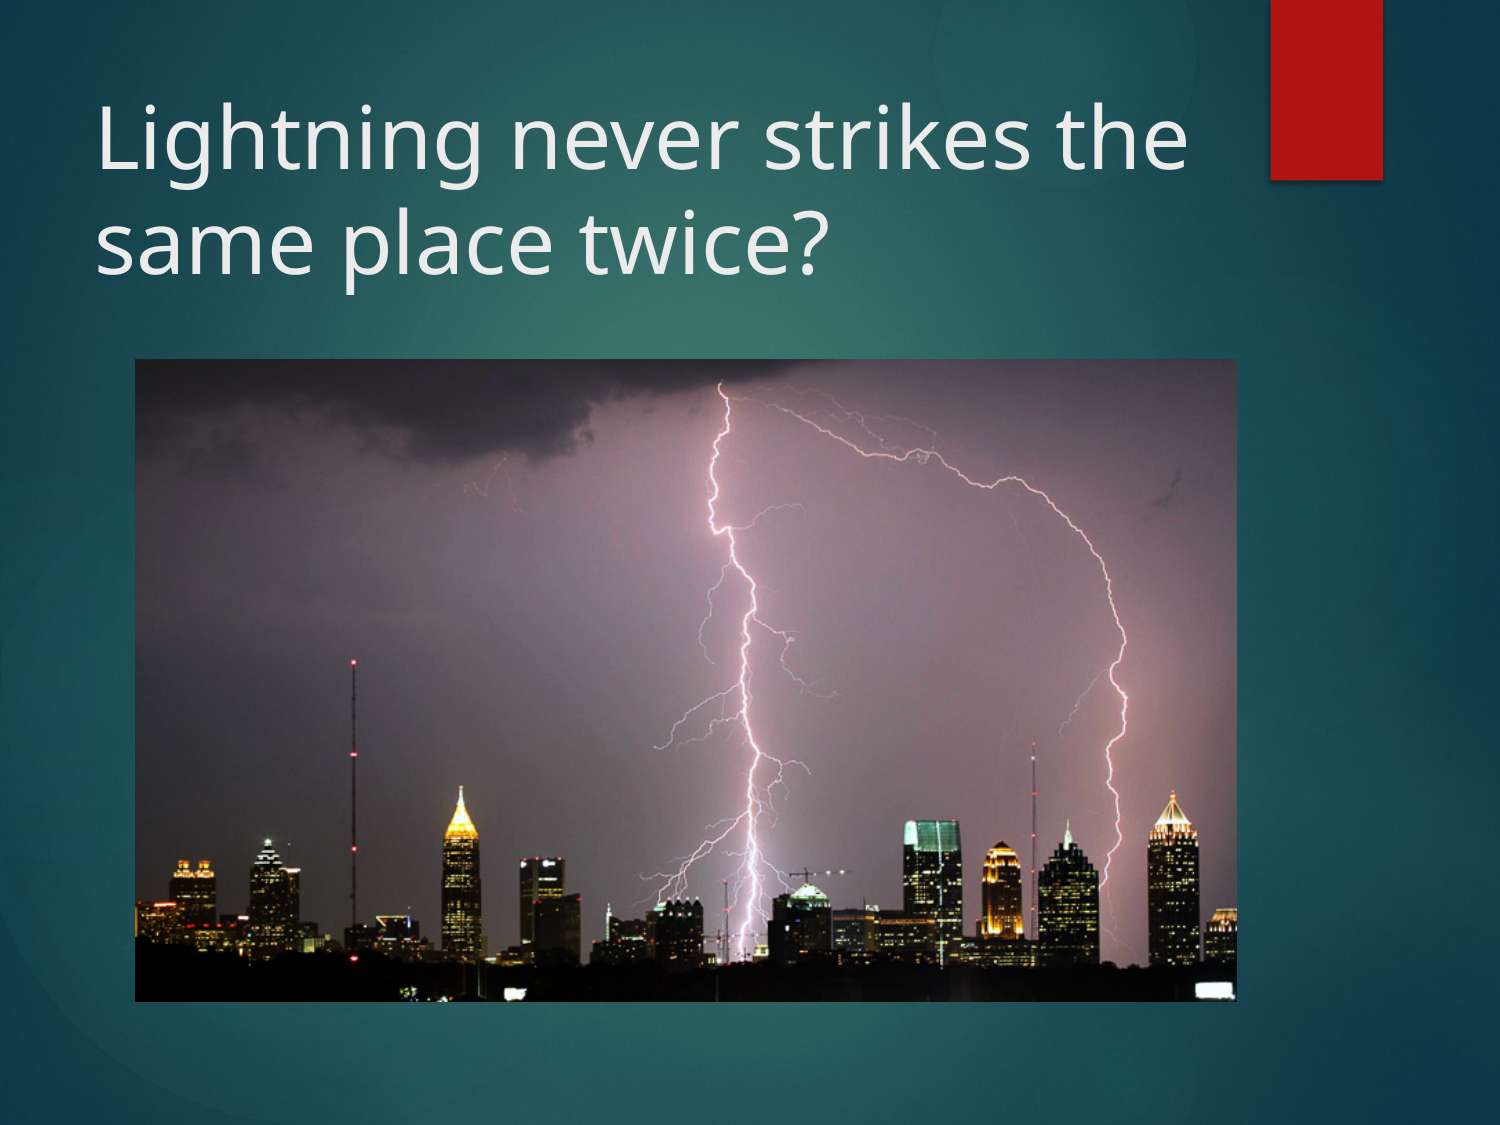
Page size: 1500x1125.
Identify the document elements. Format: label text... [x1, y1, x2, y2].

picture [0, 0, 1500, 1125]
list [135, 359, 1237, 1002]
title Lightning never strikes the same place twice? [79, 74, 1237, 304]
